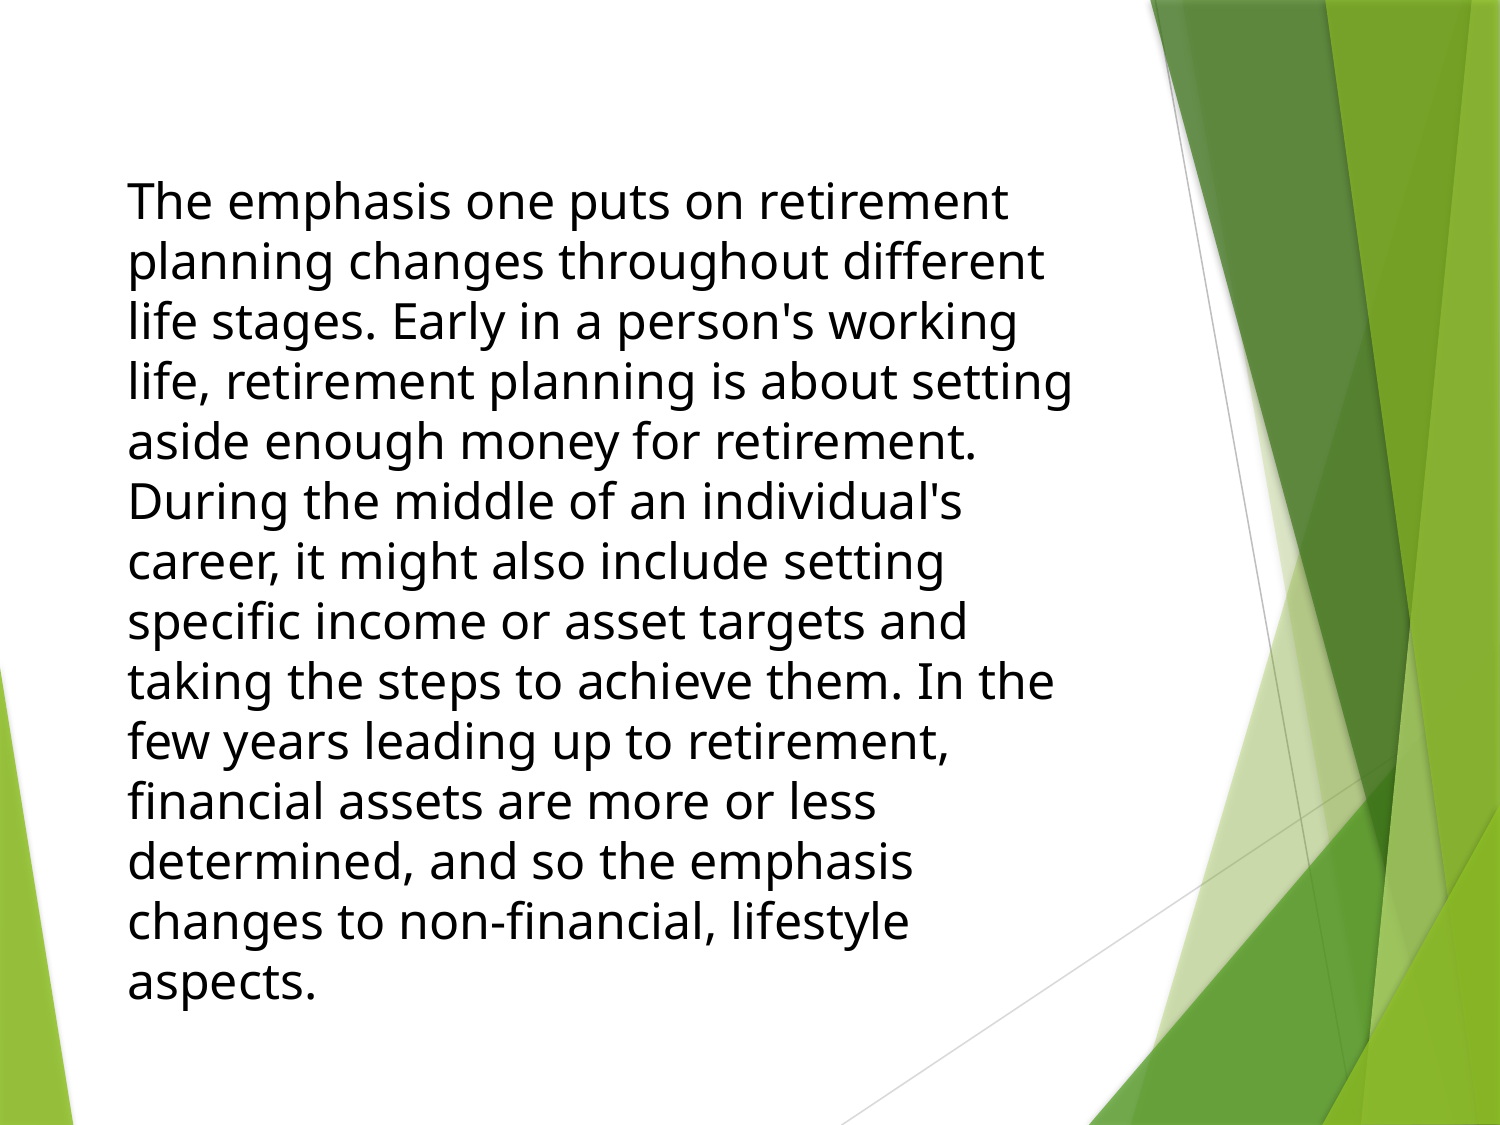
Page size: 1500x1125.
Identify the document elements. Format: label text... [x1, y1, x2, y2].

text_box The emphasis one puts on retirement planning changes throughout different life stages. Early in a person's working life, retirement planning is about setting aside enough money for retirement. During the middle of an individual's career, it might also include setting specific income or asset targets and taking the steps to achieve them. In the few years leading up to retirement, financial assets are more or less determined, and so the emphasis changes to non-financial, lifestyle aspects. [112, 162, 1125, 1018]
